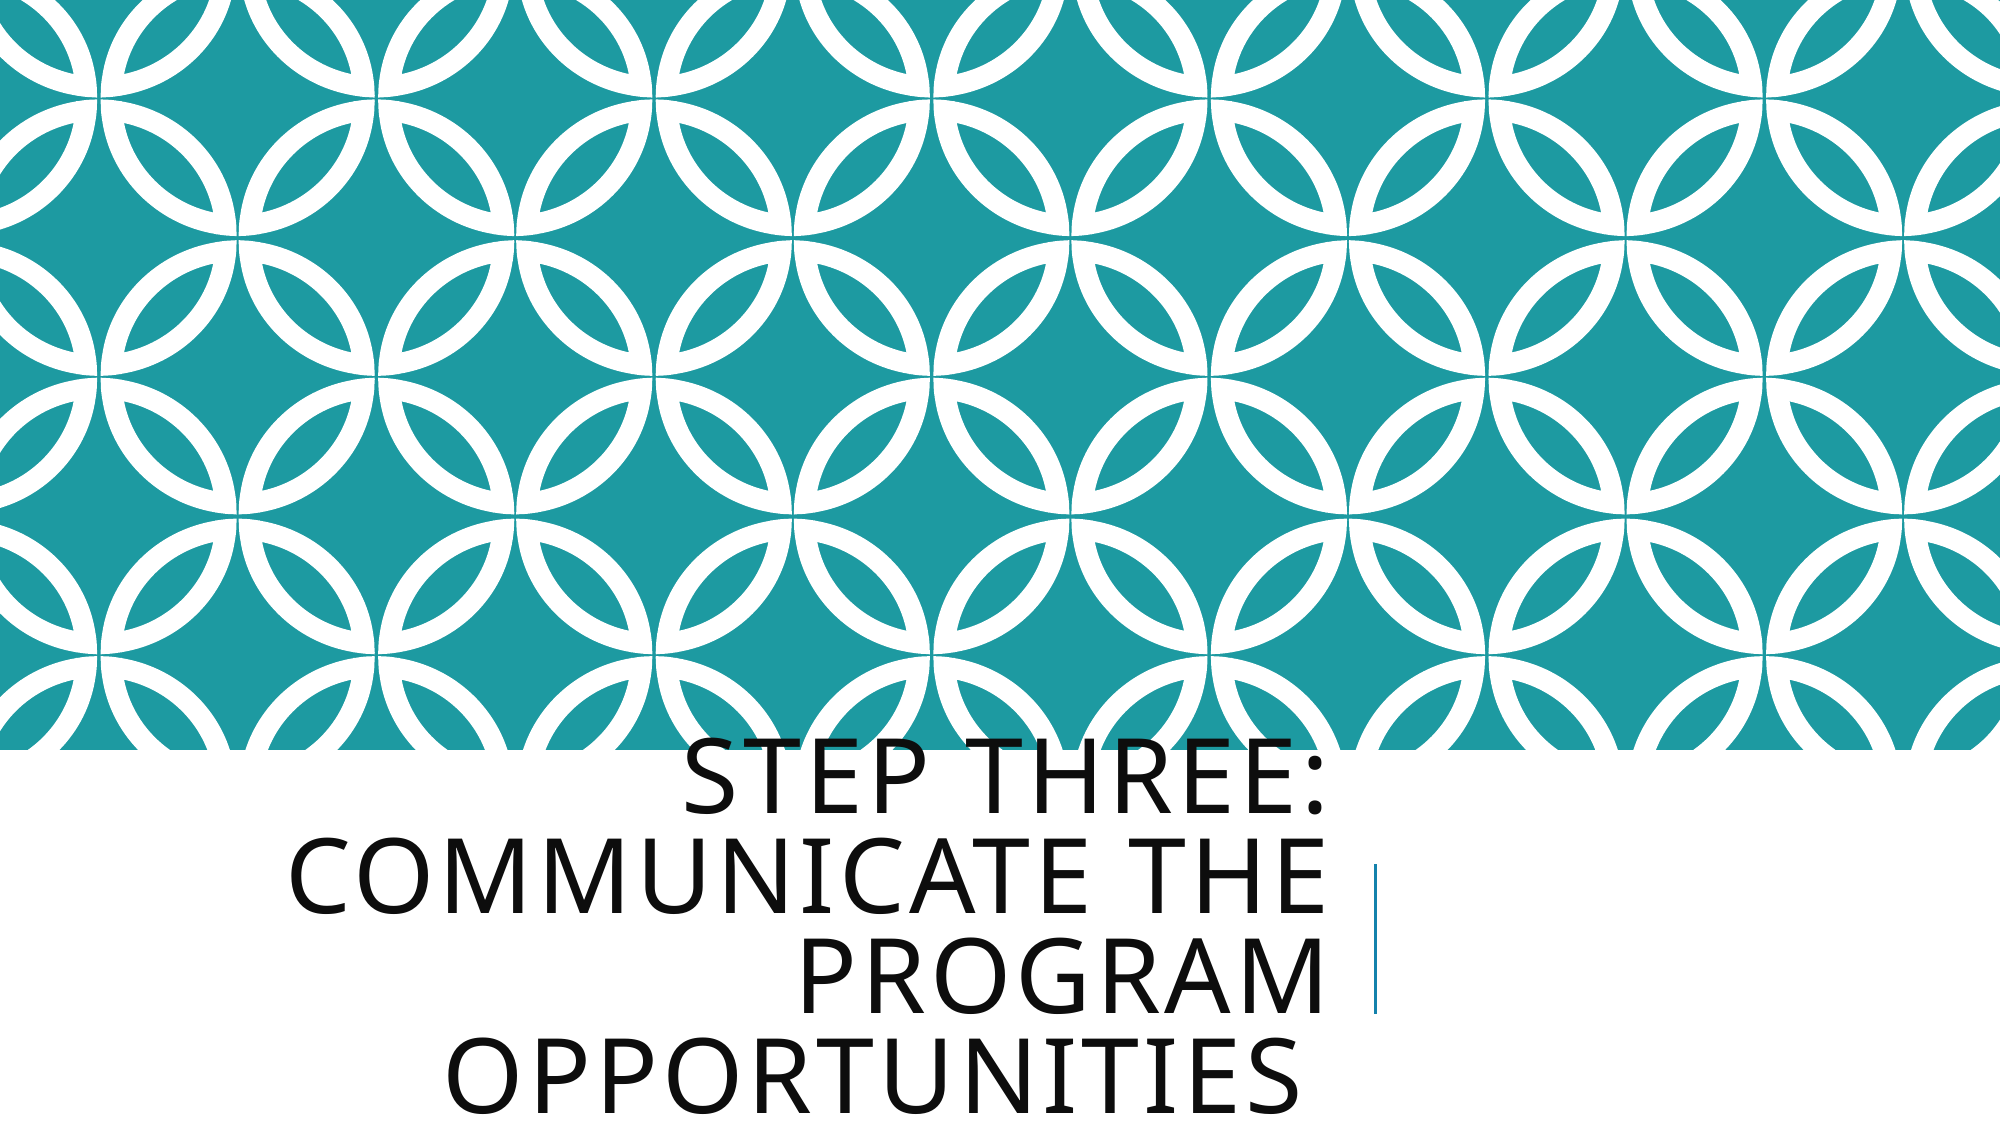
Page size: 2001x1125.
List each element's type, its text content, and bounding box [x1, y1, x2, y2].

title Step three: communicate the program opportunities [75, 813, 1350, 1054]
